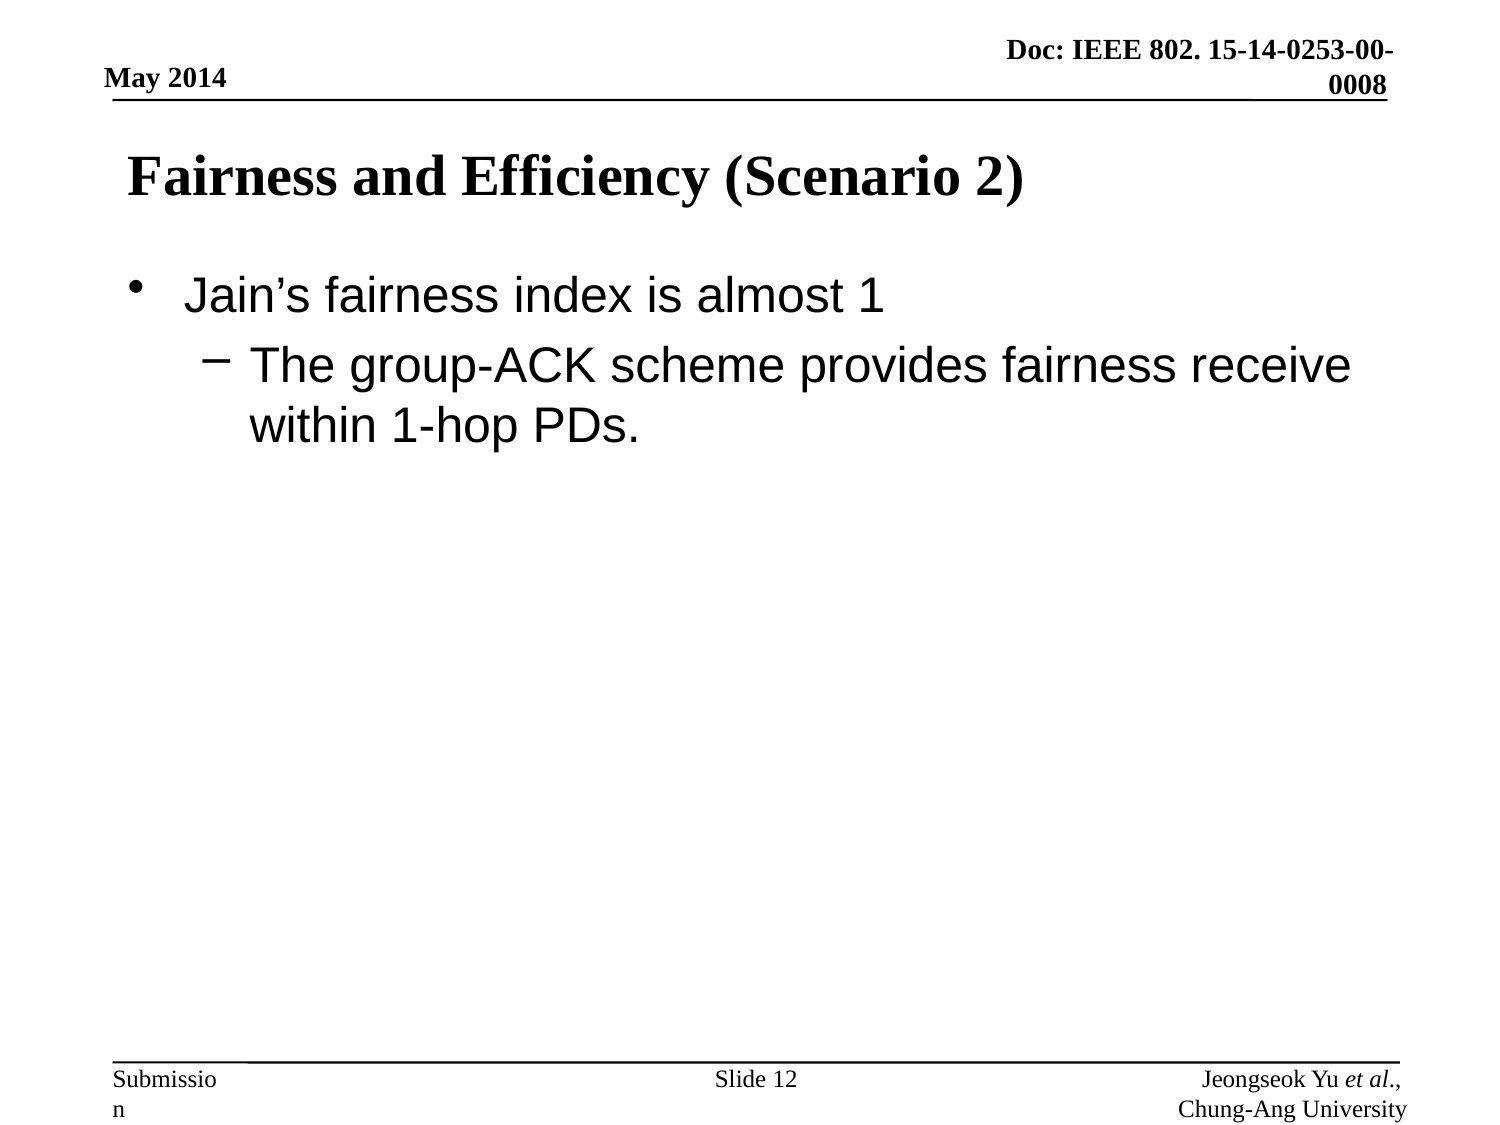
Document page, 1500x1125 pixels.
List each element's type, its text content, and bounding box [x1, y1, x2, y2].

title Fairness and Efficiency (Scenario 2) [112, 112, 1388, 232]
list Jain’s fairness index is almost 1 The group-ACK scheme provides fairness receive within 1-hop PDs. [112, 255, 1388, 1000]
slide_number Slide 12 [712, 1061, 800, 1093]
